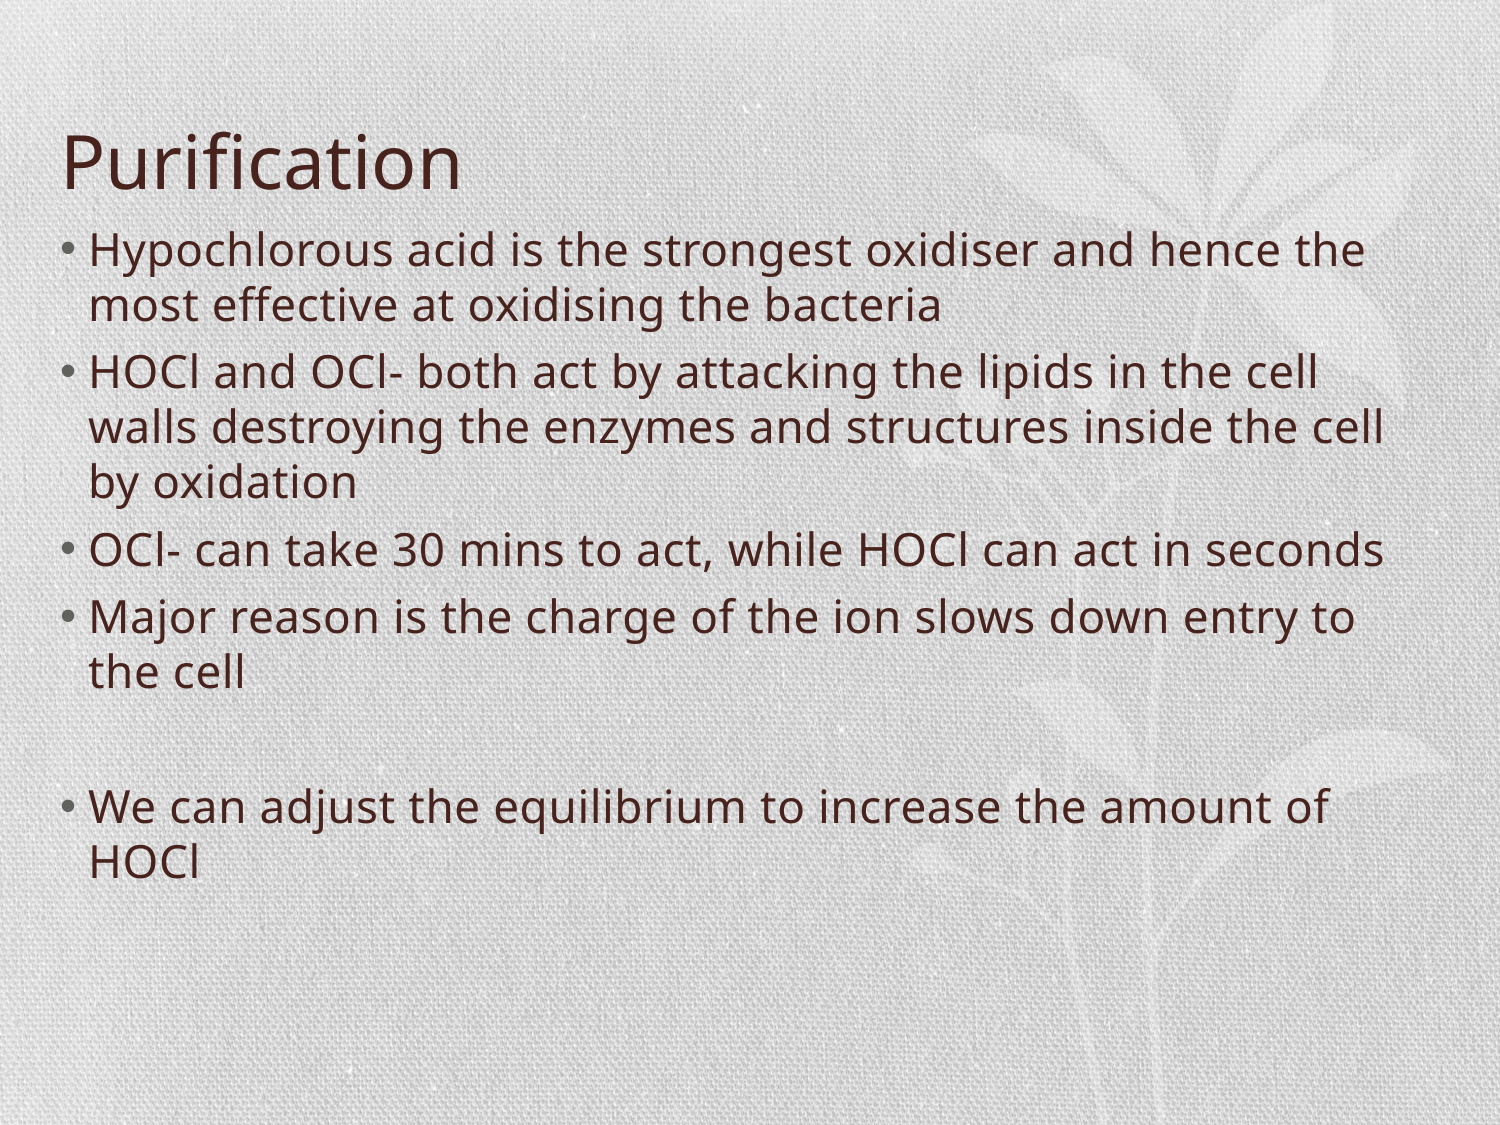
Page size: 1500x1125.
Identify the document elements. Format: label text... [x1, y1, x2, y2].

list Hypochlorous acid is the strongest oxidiser and hence the most effective at oxidising the bacteria HOCl and OCl- both act by attacking the lipids in the cell walls destroying the enzymes and structures inside the cell by oxidation OCl- can take 30 mins to act, while HOCl can act in seconds Major reason is the charge of the ion slows down entry to the cell We can adjust the equilibrium to increase the amount of HOCl [45, 213, 1455, 1023]
title Purification [45, 37, 1455, 213]
